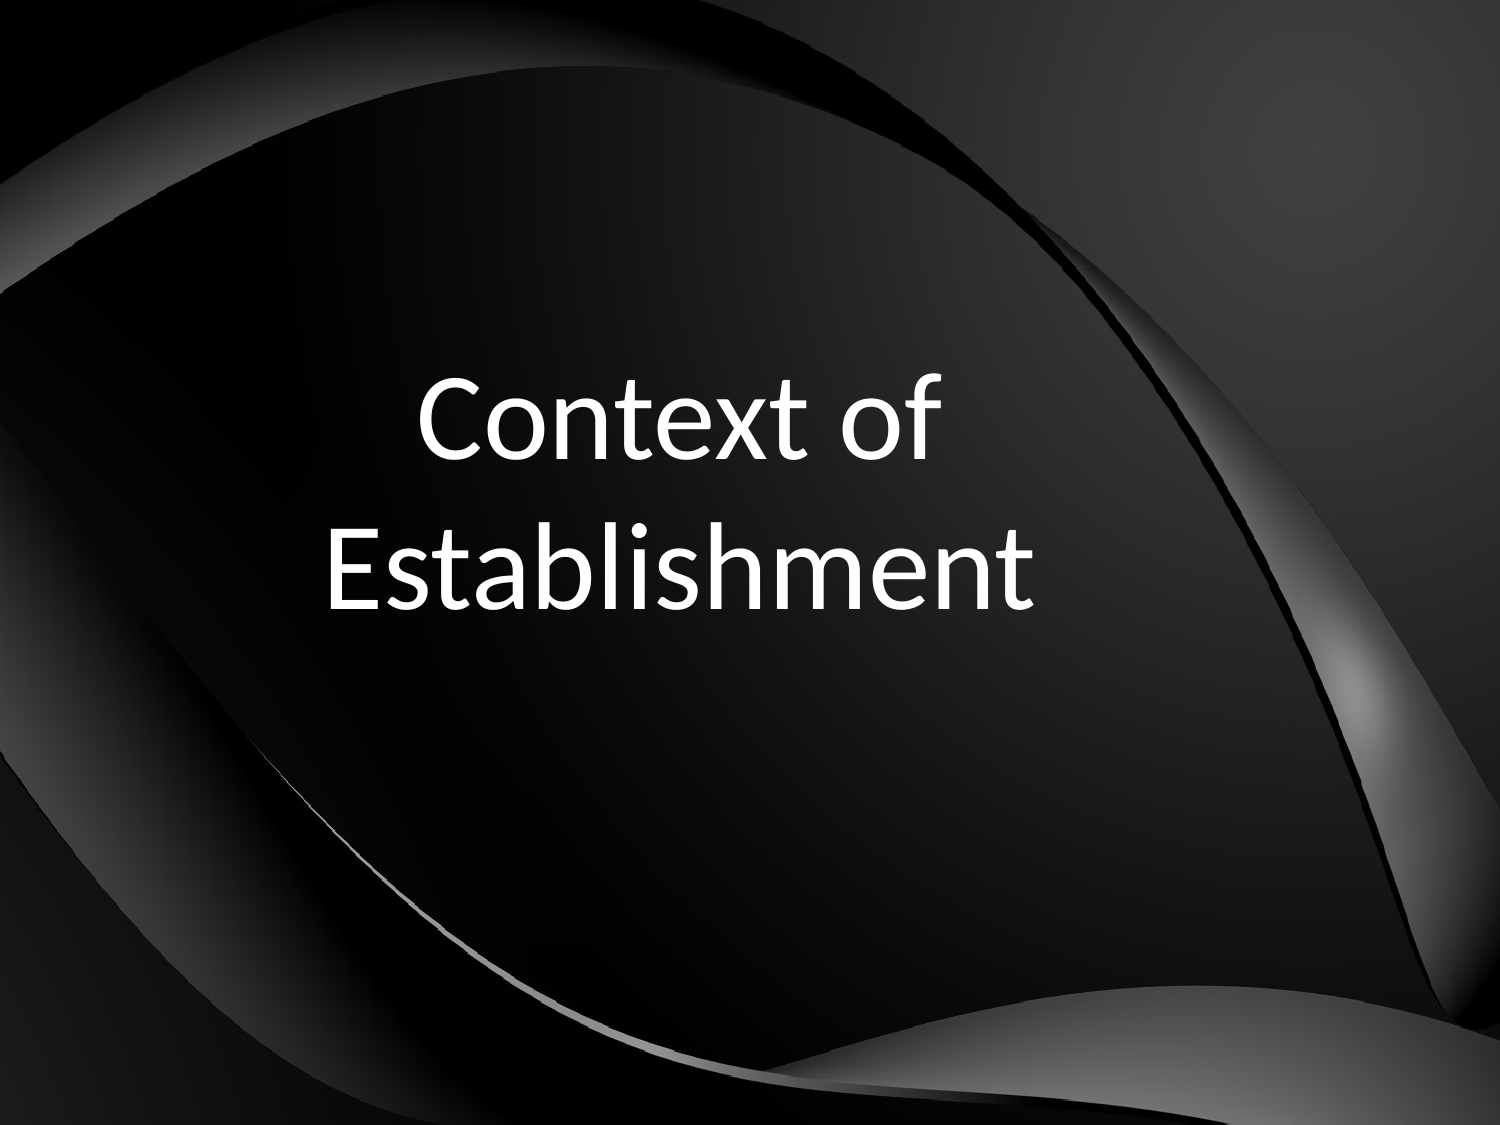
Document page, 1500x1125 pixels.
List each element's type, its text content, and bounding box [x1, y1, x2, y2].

picture [0, 0, 1500, 1125]
list Context of Establishment [124, 41, 1236, 928]
